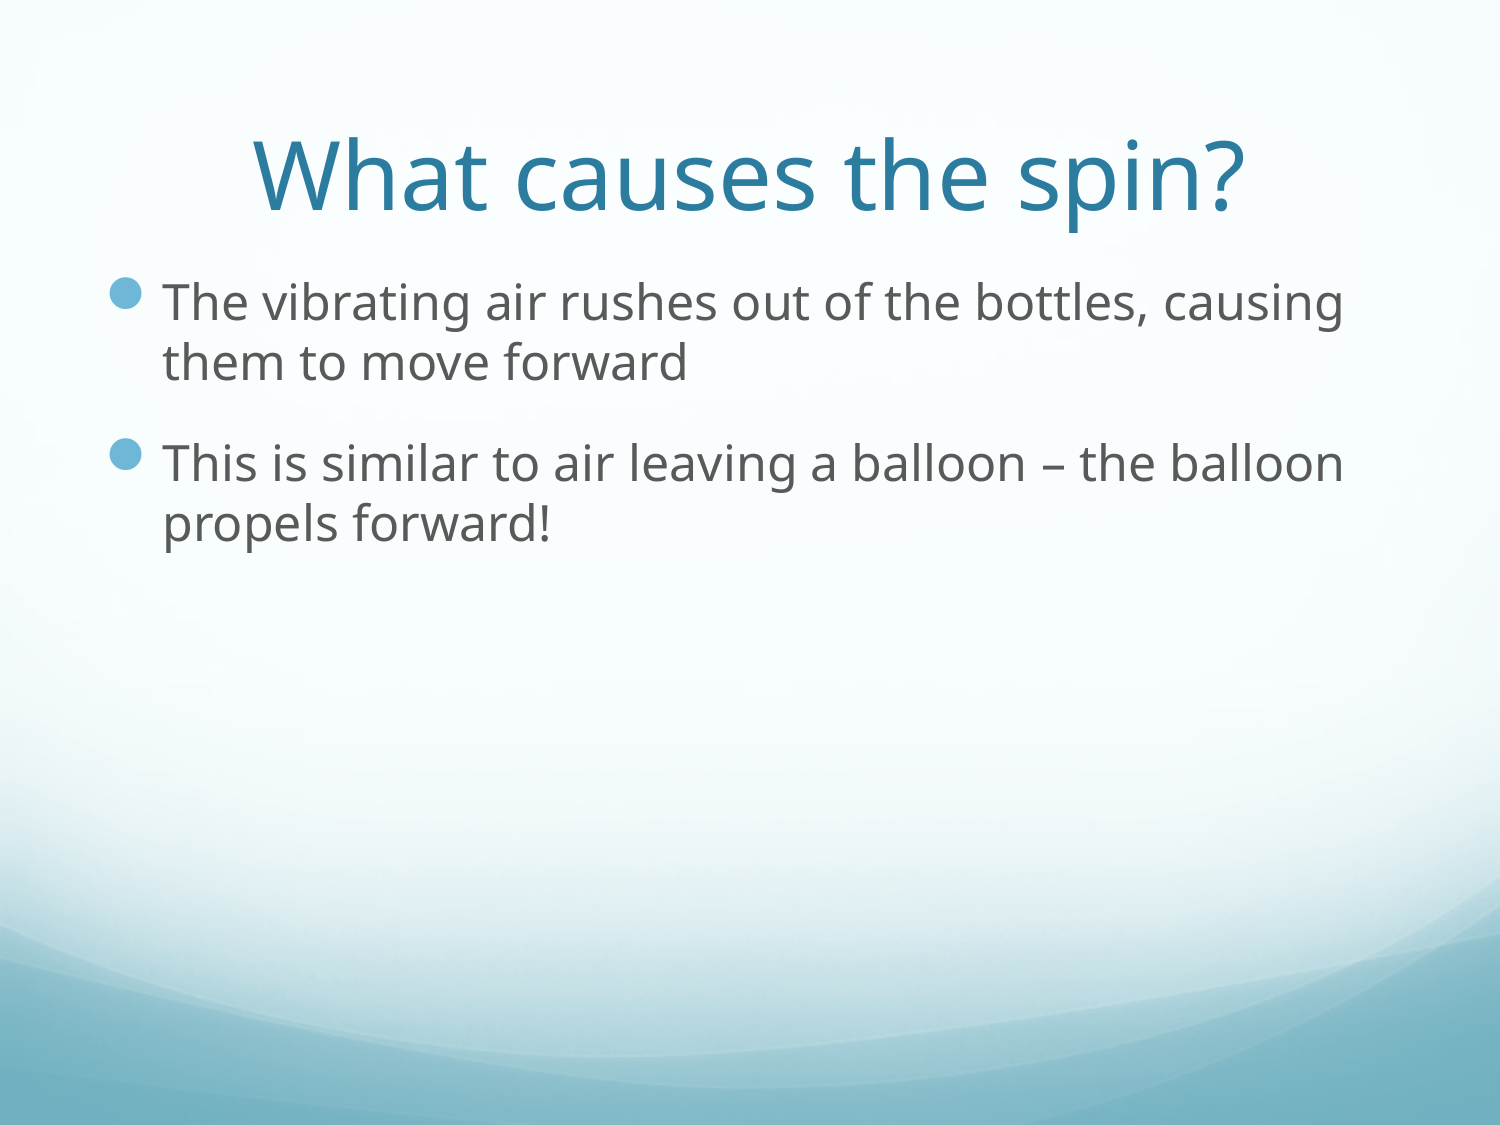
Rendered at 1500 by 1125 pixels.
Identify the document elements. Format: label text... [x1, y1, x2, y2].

title What causes the spin? [90, 17, 1410, 237]
list The vibrating air rushes out of the bottles, causing them to move forward This is similar to air leaving a balloon – the balloon propels forward! [90, 262, 1410, 975]
